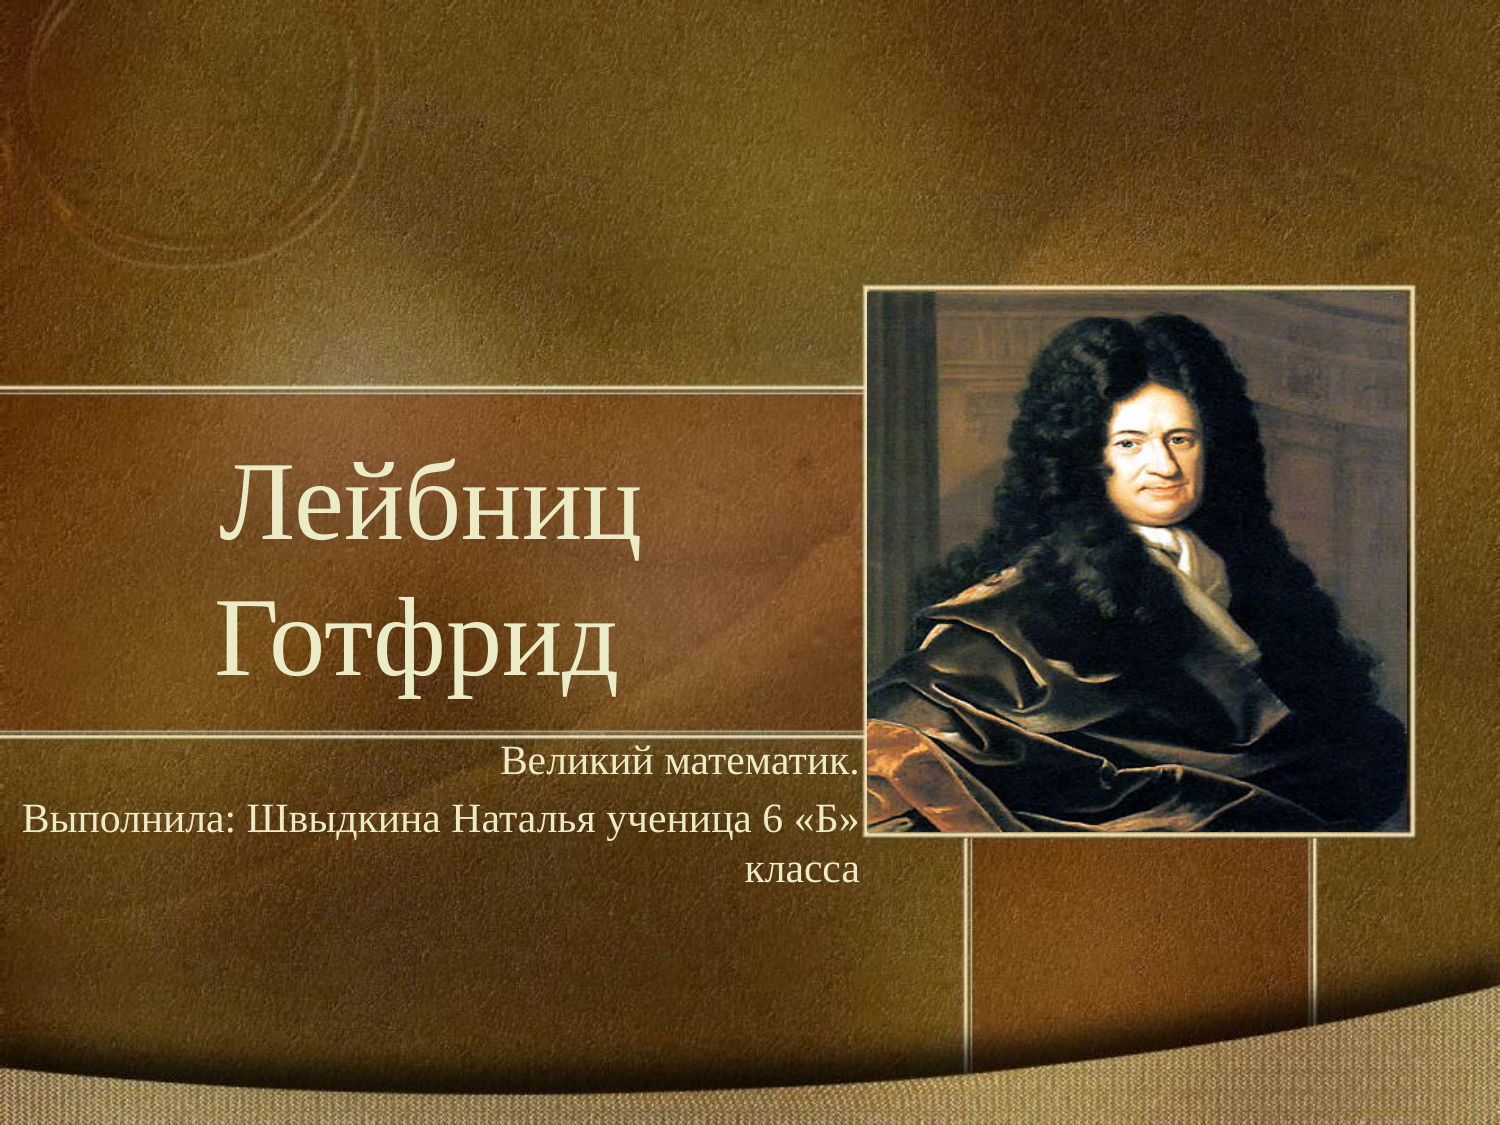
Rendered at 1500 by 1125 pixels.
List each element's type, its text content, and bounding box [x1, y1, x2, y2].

subtitle Великий математик. Выполнила: Швыдкина Наталья ученица 6 «Б» класса [0, 725, 861, 825]
title Лейбниц Готфрид [0, 425, 861, 700]
picture [0, 0, 1500, 1125]
